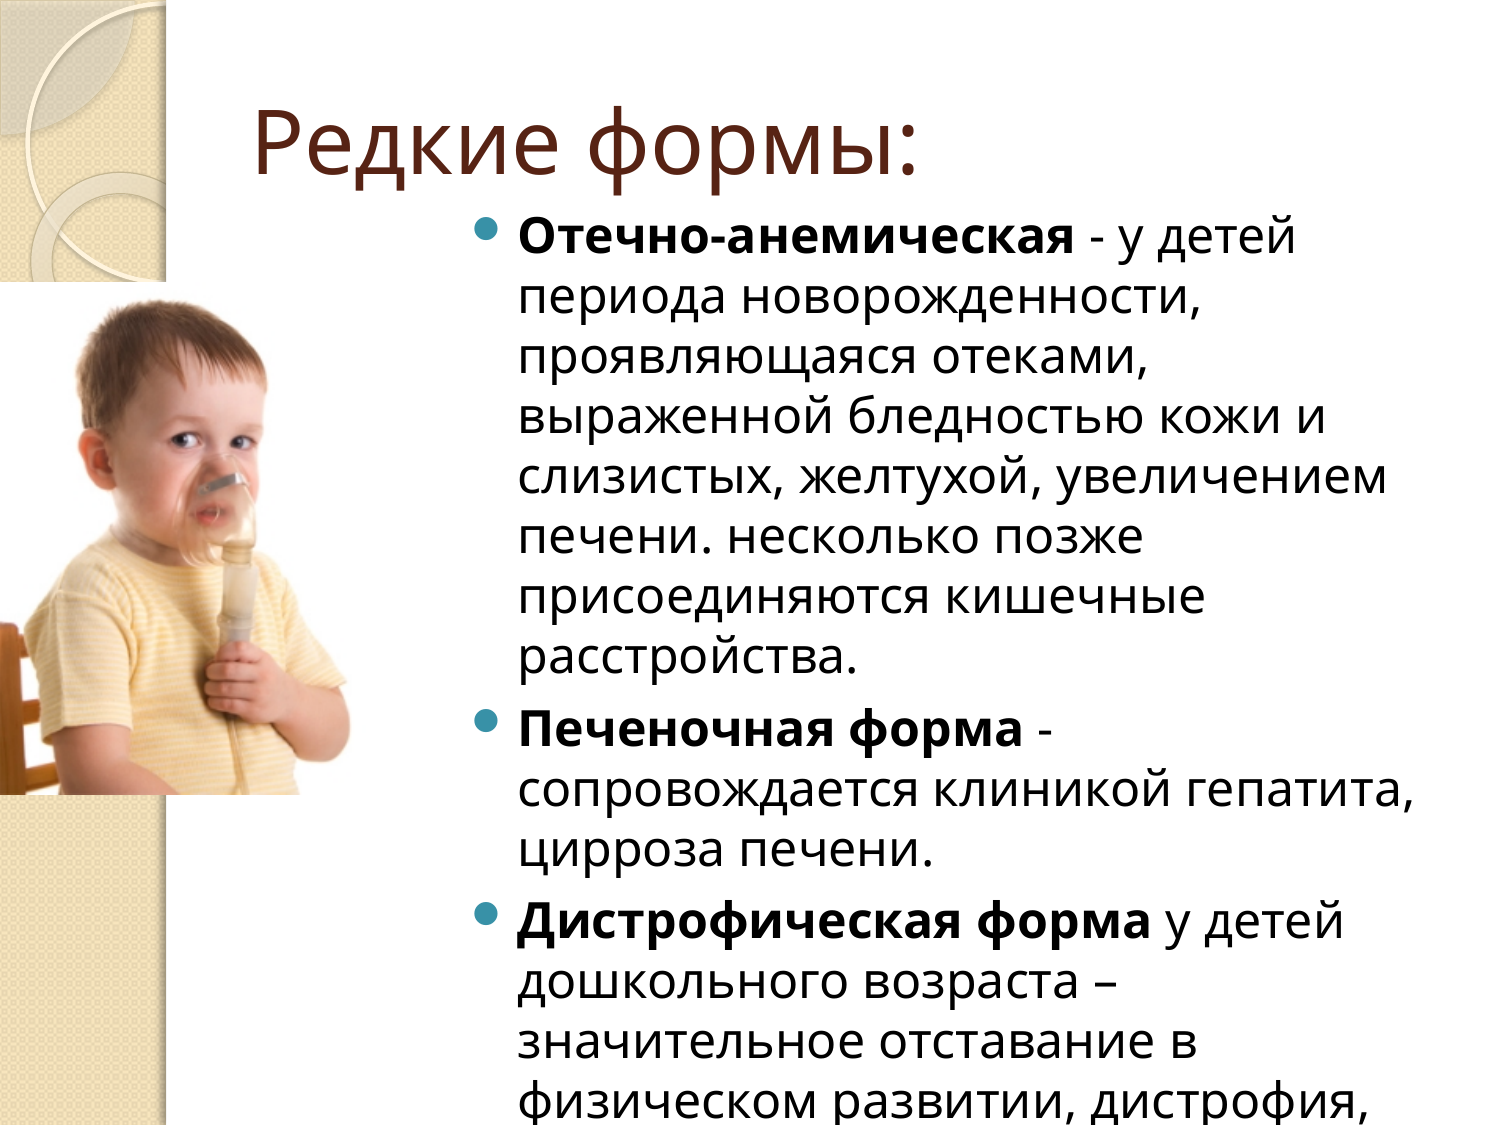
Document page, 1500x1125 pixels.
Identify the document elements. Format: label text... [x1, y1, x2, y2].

list Отечно-анемическая - у детей периода новорожденности, проявляющаяся отеками, выраженной бледностью кожи и слизистых, желтухой, увеличением печени. несколько позже присоединяются кишечные расстройства. Печеночная форма - сопровождается клиникой гепатита, цирроза печени. Дистрофическая форма у детей дошкольного возраста – значительное отставание в физическом развитии, дистрофия, анорексия при отсутствии явных поражений желудочно- кишечного тракта и органов дыхания. [442, 196, 1459, 868]
title Редкие формы: [235, 45, 1466, 233]
picture [0, 282, 383, 796]
